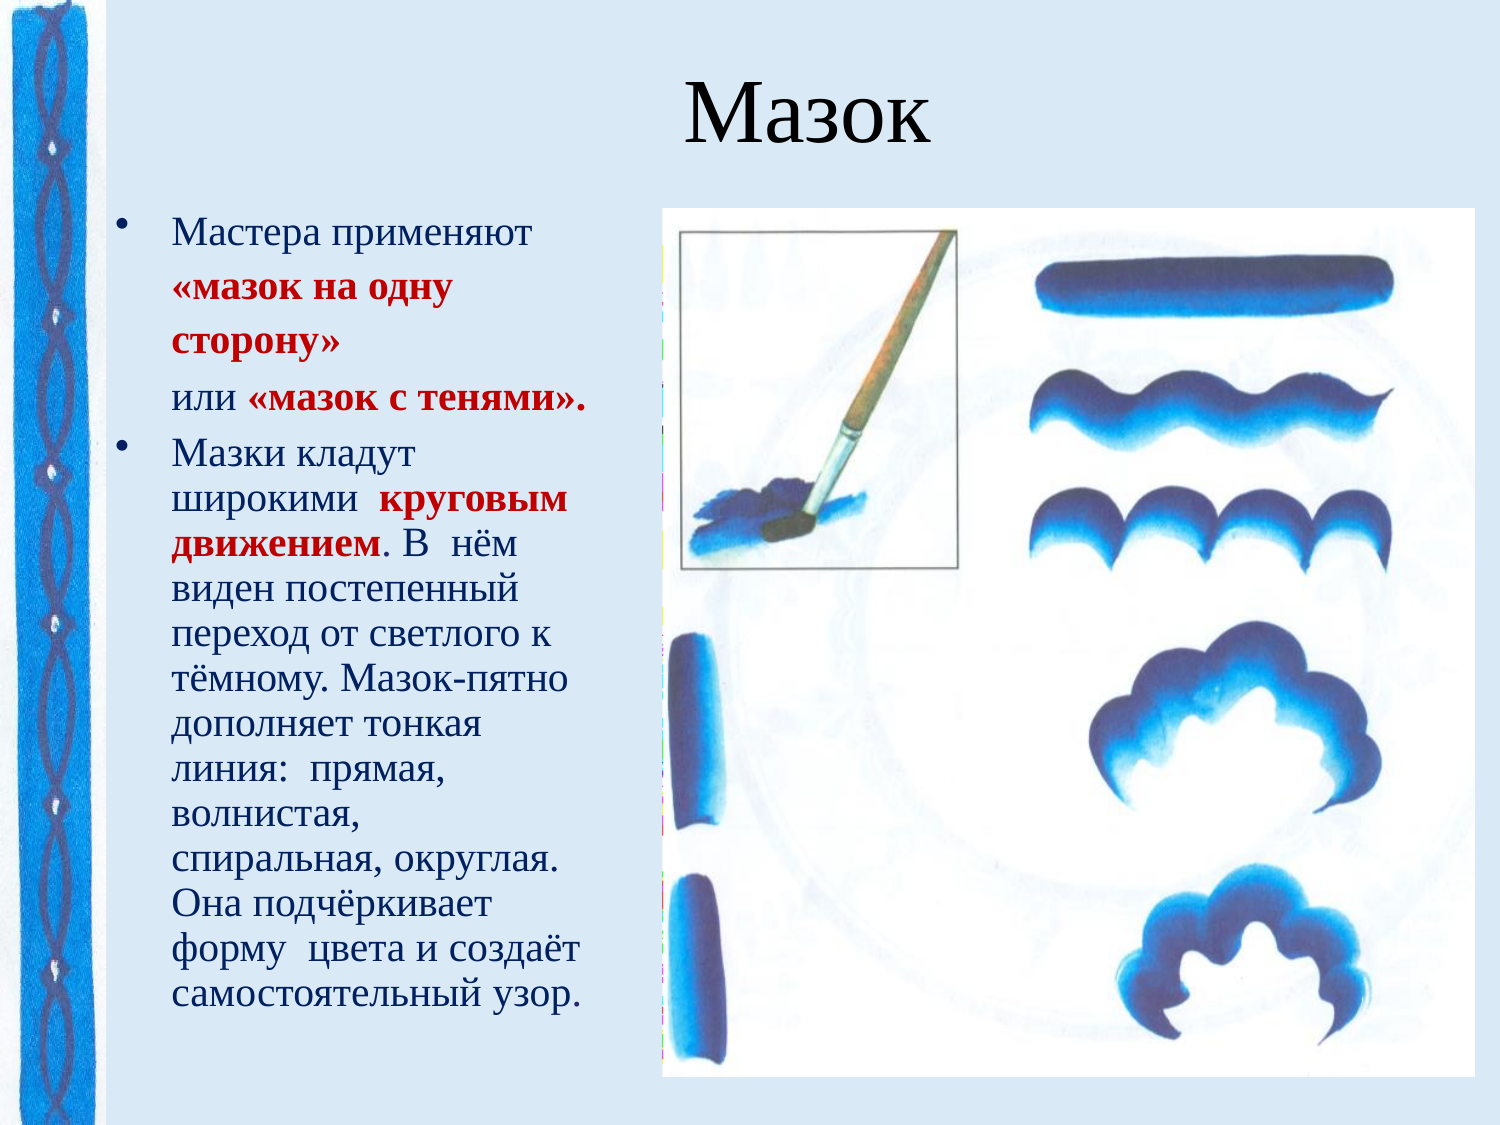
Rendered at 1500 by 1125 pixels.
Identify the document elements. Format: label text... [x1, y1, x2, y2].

title Мазок [137, 48, 1475, 239]
text_box [662, 208, 1475, 1077]
text_box Мастера применяют «мазок на одну сторону» или «мазок с тенями». Мазки кладут широкими круговым движением. В нём виден постепенный переход от светлого к тёмному. Мазок-пятно дополняет тонкая линия: прямая, волнистая, спиральная, округлая. Она подчёркивает форму цвета и создаёт самостоятельный узор. [113, 194, 600, 1016]
text_box [0, 0, 107, 1125]
